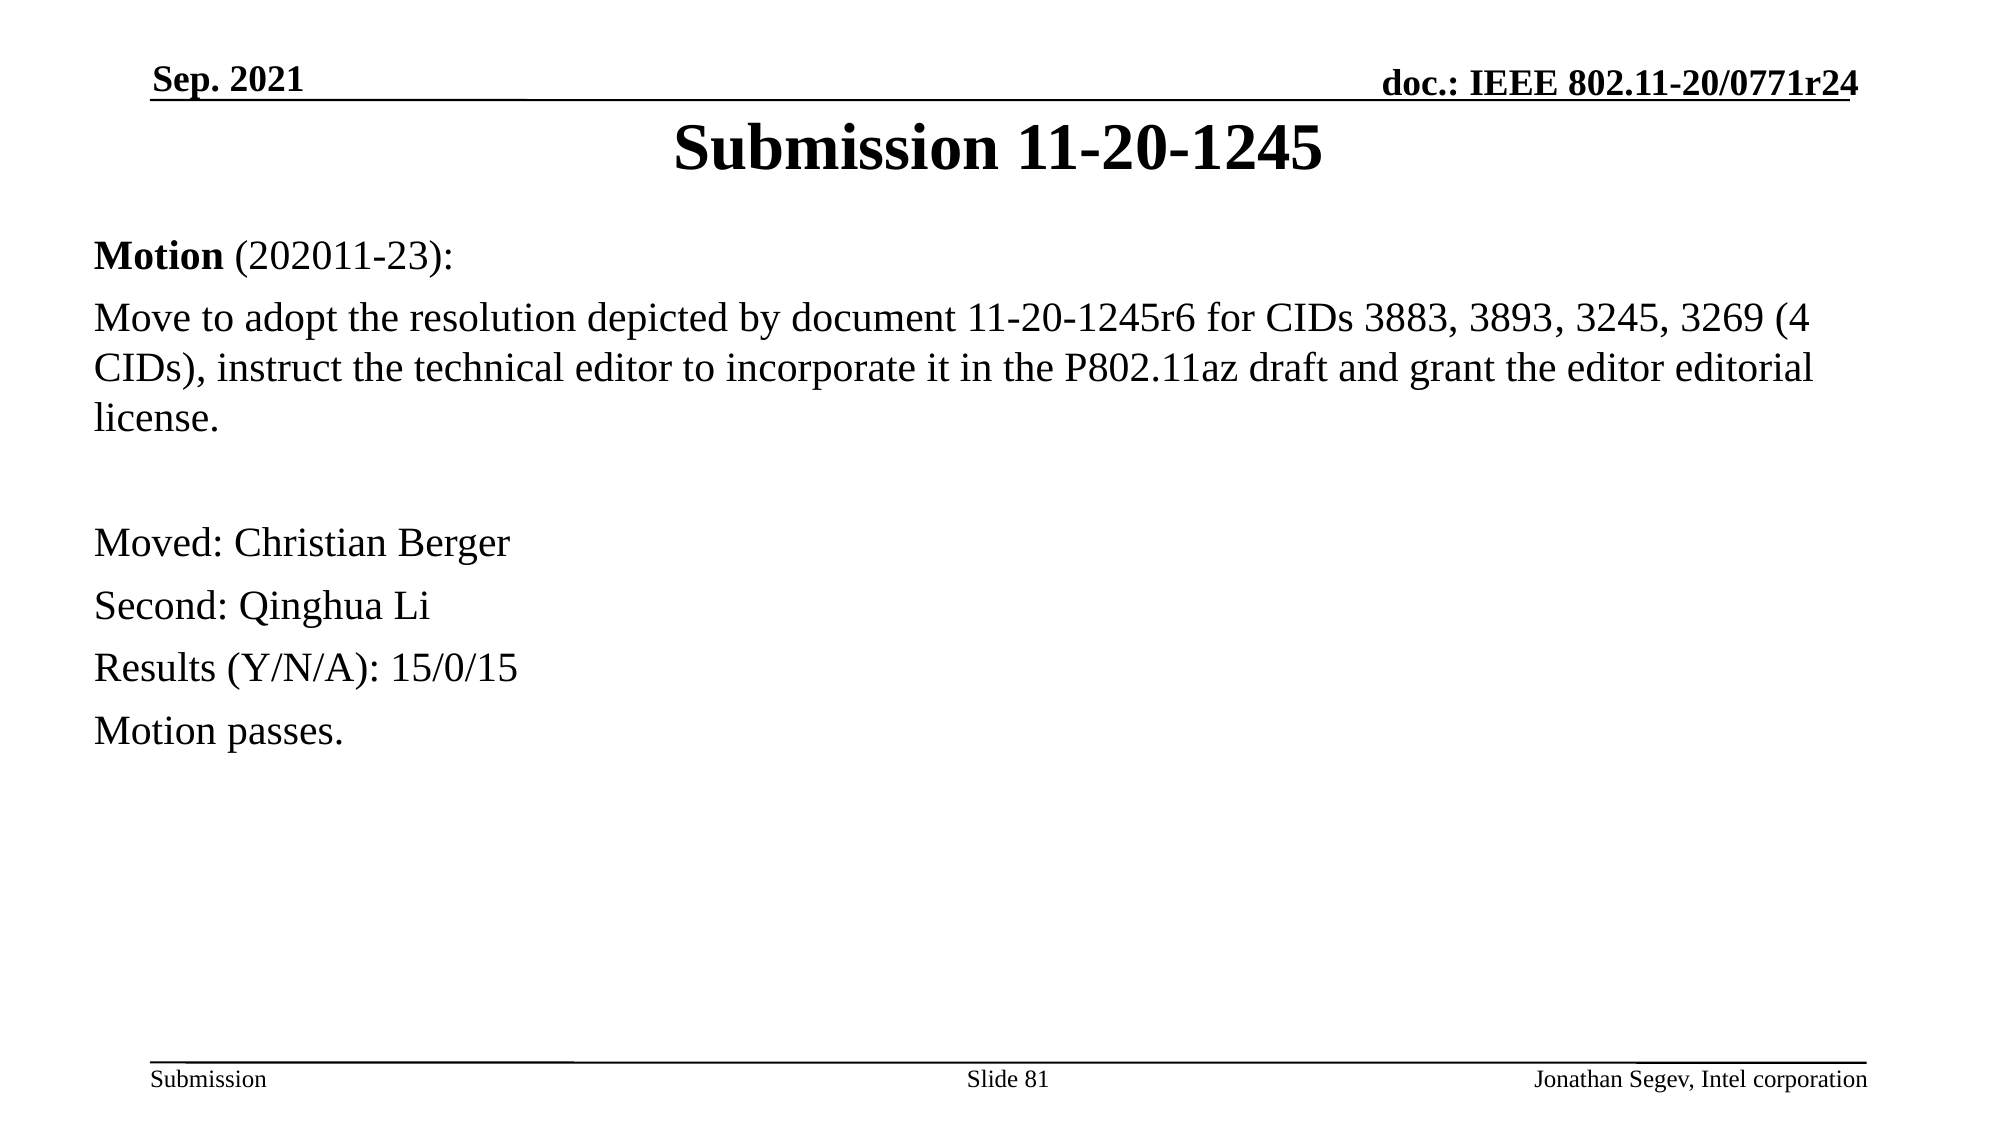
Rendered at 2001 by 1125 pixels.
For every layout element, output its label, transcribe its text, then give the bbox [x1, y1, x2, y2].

list Motion (202011-23): Move to adopt the resolution depicted by document 11-20-1245r6 for CIDs 3883, 3893, 3245, 3269 (4 CIDs), instruct the technical editor to incorporate it in the P802.11az draft and grant the editor editorial license. Moved: Christian Berger Second: Qinghua Li Results (Y/N/A): 15/0/15 Motion passes. [78, 219, 1922, 1000]
slide_number Slide 81 [950, 1061, 1067, 1123]
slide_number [152, 54, 563, 100]
footer Jonathan Segev, Intel corporation [1171, 1061, 1869, 1093]
title Submission 11-20-1245 [149, 112, 1850, 173]
